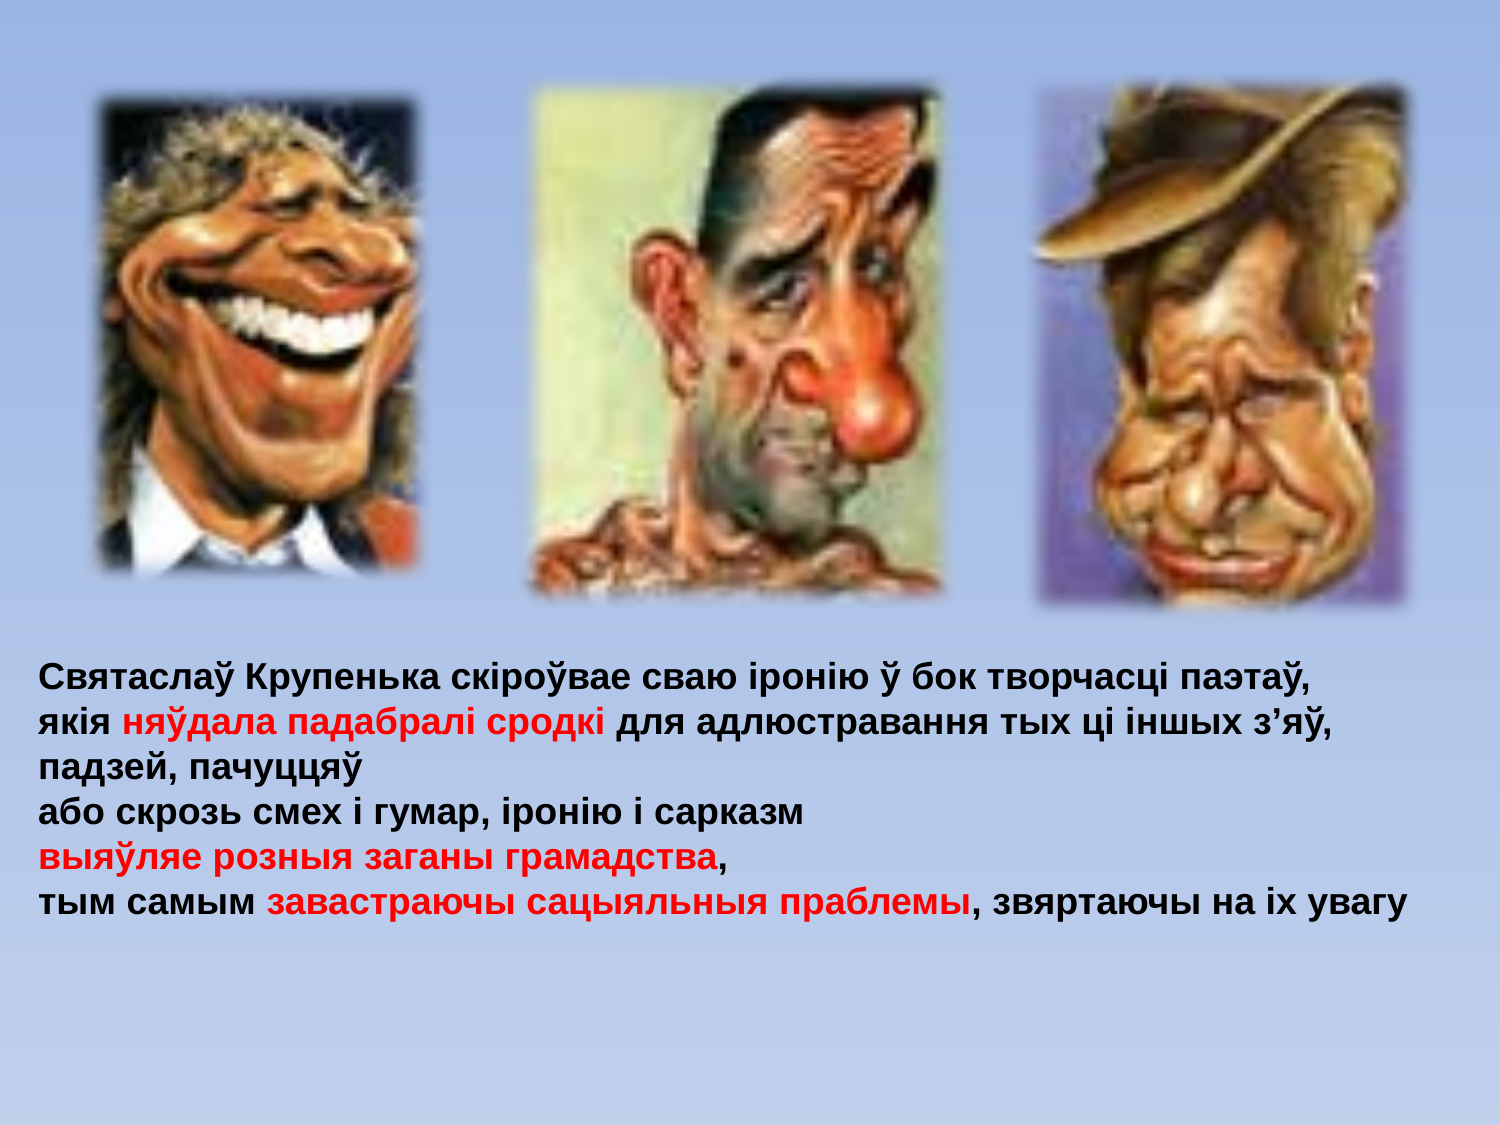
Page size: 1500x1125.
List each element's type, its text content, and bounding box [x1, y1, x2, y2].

text_box Святаслаў Крупенька скіроўвае сваю іронію ў бок творчасці паэтаў, якія няўдала падабралі сродкі для адлюстравання тых ці іншых з’яў, падзей, пачуццяў або скрозь смех і гумар, іронію і сарказм выяўляе розныя заганы грамадства, тым самым завастраючы сацыяльныя праблемы, звяртаючы на іх увагу [23, 644, 1430, 975]
picture [515, 70, 959, 610]
picture [81, 81, 434, 585]
picture [1020, 70, 1423, 622]
